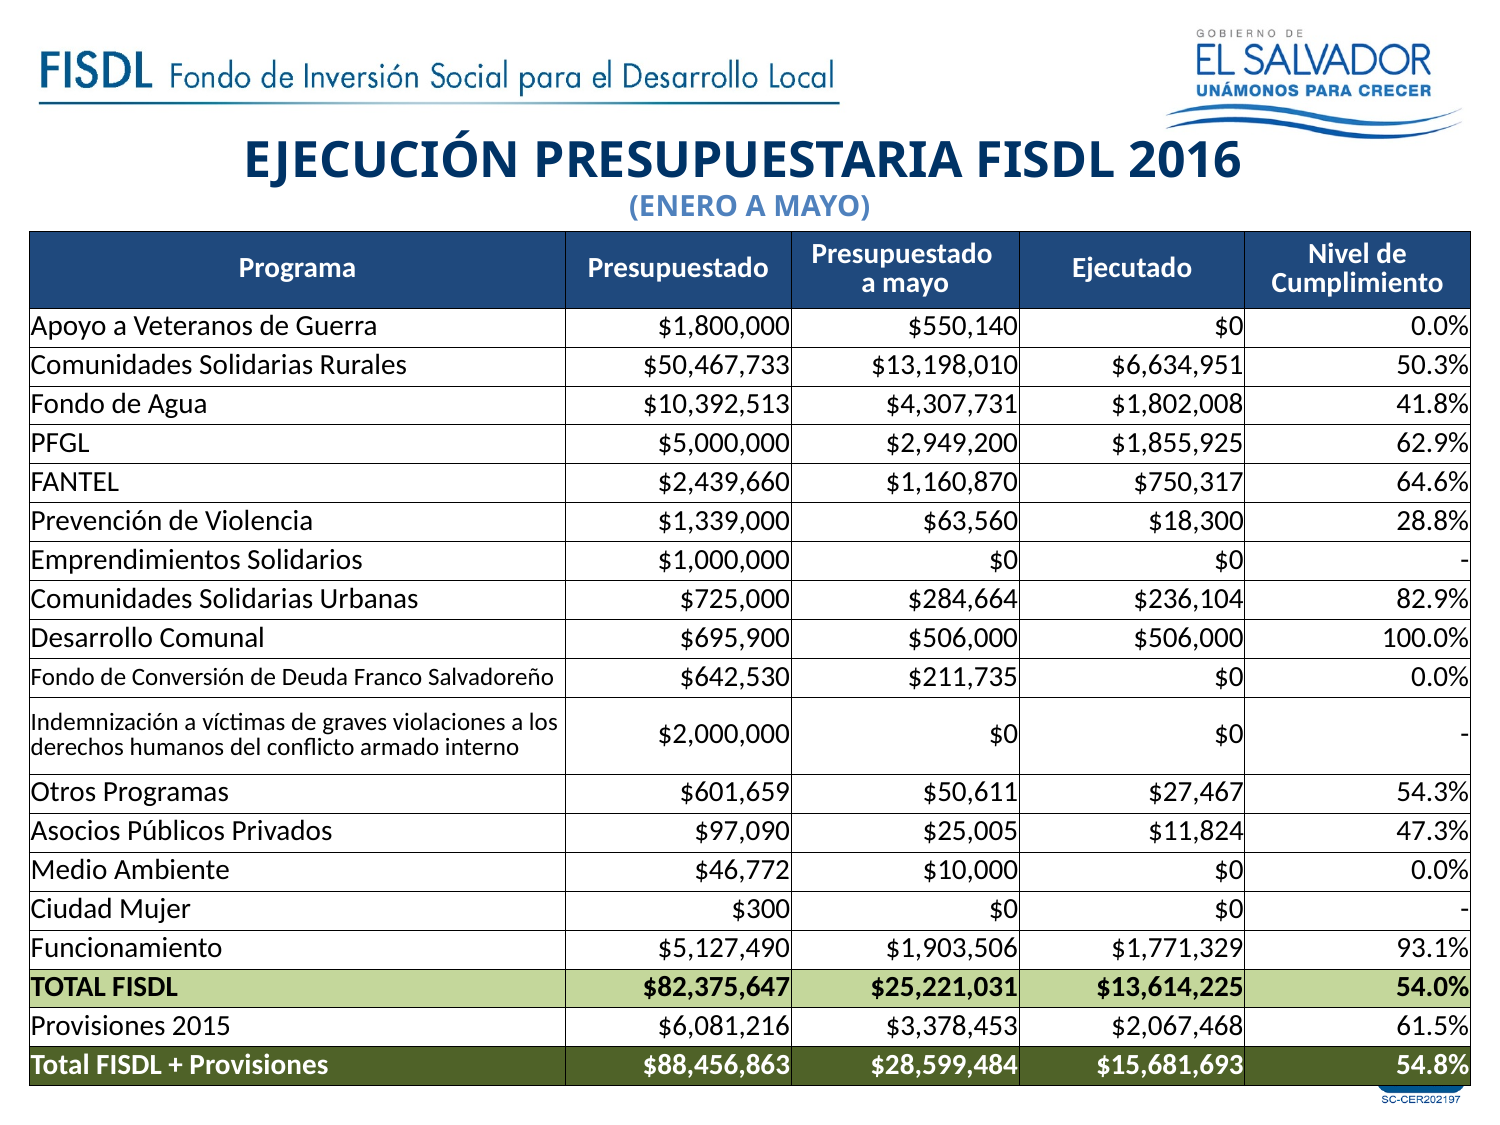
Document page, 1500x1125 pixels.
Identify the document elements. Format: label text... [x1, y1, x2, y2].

table_cell $5,000,000 [566, 425, 791, 463]
table_cell Medio Ambiente [30, 853, 565, 891]
table_cell $211,735 [792, 659, 1019, 697]
table_cell $0 [792, 892, 1019, 930]
table_cell $284,664 [792, 581, 1019, 619]
table_cell $0 [1020, 892, 1244, 930]
table_cell $550,140 [792, 309, 1019, 347]
table_cell 0.0% [1245, 309, 1470, 347]
table_cell Apoyo a Veteranos de Guerra [30, 309, 565, 347]
table_cell - [1245, 892, 1470, 930]
table_header Nivel de Cumplimiento [1245, 232, 1470, 308]
table_cell 61.5% [1245, 1008, 1470, 1046]
table_cell $300 [566, 892, 791, 930]
table_cell $1,160,870 [792, 464, 1019, 502]
table_cell $0 [792, 698, 1019, 774]
table_cell Indemnización a víctimas de graves violaciones a los derechos humanos del conflicto armado interno [30, 698, 565, 774]
table_cell $97,090 [566, 814, 791, 852]
table_cell $0 [1020, 853, 1244, 891]
table_cell Total FISDL + Provisiones [30, 1047, 565, 1085]
table_cell $1,903,506 [792, 931, 1019, 969]
table_cell $1,000,000 [566, 542, 791, 580]
table_cell $2,067,468 [1020, 1008, 1244, 1046]
table_cell $642,530 [566, 659, 791, 697]
table_header Programa [30, 232, 565, 308]
table_cell 41.8% [1245, 387, 1470, 424]
picture [1376, 1086, 1465, 1106]
table_cell $1,802,008 [1020, 387, 1244, 424]
table_cell - [1245, 698, 1470, 774]
table_cell Desarrollo Comunal [30, 620, 565, 658]
table_cell 54.8% [1245, 1047, 1470, 1085]
table_cell $11,824 [1020, 814, 1244, 852]
table_cell $601,659 [566, 775, 791, 813]
table_cell $4,307,731 [792, 387, 1019, 424]
table_cell $63,560 [792, 503, 1019, 541]
table_cell $82,375,647 [566, 970, 791, 1007]
table_cell $46,772 [566, 853, 791, 891]
table_cell Ciudad Mujer [30, 892, 565, 930]
table_cell 28.8% [1245, 503, 1470, 541]
table_cell $0 [792, 542, 1019, 580]
table_cell Otros Programas [30, 775, 565, 813]
table_cell $25,005 [792, 814, 1019, 852]
table_cell $28,599,484 [792, 1047, 1019, 1085]
table_cell PFGL [30, 425, 565, 463]
table_cell 50.3% [1245, 348, 1470, 386]
table_cell Comunidades Solidarias Urbanas [30, 581, 565, 619]
table_cell 100.0% [1245, 620, 1470, 658]
table_cell $1,339,000 [566, 503, 791, 541]
table_cell Asocios Públicos Privados [30, 814, 565, 852]
table_cell 54.0% [1245, 970, 1470, 1007]
table_cell 64.6% [1245, 464, 1470, 502]
table_cell $50,611 [792, 775, 1019, 813]
table_cell Fondo de Conversión de Deuda Franco Salvadoreño [30, 659, 565, 697]
table_cell $1,771,329 [1020, 931, 1244, 969]
table_cell $236,104 [1020, 581, 1244, 619]
table_cell $725,000 [566, 581, 791, 619]
table_cell $0 [1020, 698, 1244, 774]
table_cell $3,378,453 [792, 1008, 1019, 1046]
table_cell Funcionamiento [30, 931, 565, 969]
table_cell $13,198,010 [792, 348, 1019, 386]
table_header Presupuestado a mayo [792, 232, 1019, 308]
table_cell $6,634,951 [1020, 348, 1244, 386]
table_cell $0 [1020, 309, 1244, 347]
table_cell $0 [1020, 542, 1244, 580]
table_cell TOTAL FISDL [30, 970, 565, 1007]
table_cell $15,681,693 [1020, 1047, 1244, 1085]
table_cell $2,439,660 [566, 464, 791, 502]
table_cell $1,855,925 [1020, 425, 1244, 463]
table_cell $25,221,031 [792, 970, 1019, 1007]
table_cell Emprendimientos Solidarios [30, 542, 565, 580]
table_cell Provisiones 2015 [30, 1008, 565, 1046]
table_cell 47.3% [1245, 814, 1470, 852]
table_cell $750,317 [1020, 464, 1244, 502]
table_cell 62.9% [1245, 425, 1470, 463]
table_cell Fondo de Agua [30, 387, 565, 424]
table_cell $0 [1020, 659, 1244, 697]
table_cell $10,392,513 [566, 387, 791, 424]
table_cell 82.9% [1245, 581, 1470, 619]
table_cell 0.0% [1245, 659, 1470, 697]
table_cell Prevención de Violencia [30, 503, 565, 541]
table_cell Comunidades Solidarias Rurales [30, 348, 565, 386]
table_header Ejecutado [1020, 232, 1244, 308]
text_box EJECUCIÓN PRESUPUESTARIA FISDL 2016 (ENERO A MAYO) [0, 125, 1500, 225]
table_header Presupuestado [566, 232, 791, 308]
table_cell 93.1% [1245, 931, 1470, 969]
table_cell $88,456,863 [566, 1047, 791, 1085]
table_cell $50,467,733 [566, 348, 791, 386]
table_cell $506,000 [1020, 620, 1244, 658]
table_cell $2,949,200 [792, 425, 1019, 463]
table_cell 0.0% [1245, 853, 1470, 891]
table_cell $13,614,225 [1020, 970, 1244, 1007]
table_cell $506,000 [792, 620, 1019, 658]
table_cell - [1245, 542, 1470, 580]
picture [4, 2, 1500, 125]
table_cell $10,000 [792, 853, 1019, 891]
table_cell $18,300 [1020, 503, 1244, 541]
table_cell 54.3% [1245, 775, 1470, 813]
table_cell $6,081,216 [566, 1008, 791, 1046]
table_cell $695,900 [566, 620, 791, 658]
table_cell $2,000,000 [566, 698, 791, 774]
table_cell $1,800,000 [566, 309, 791, 347]
table_cell FANTEL [30, 464, 565, 502]
table_cell $5,127,490 [566, 931, 791, 969]
table_cell $27,467 [1020, 775, 1244, 813]
